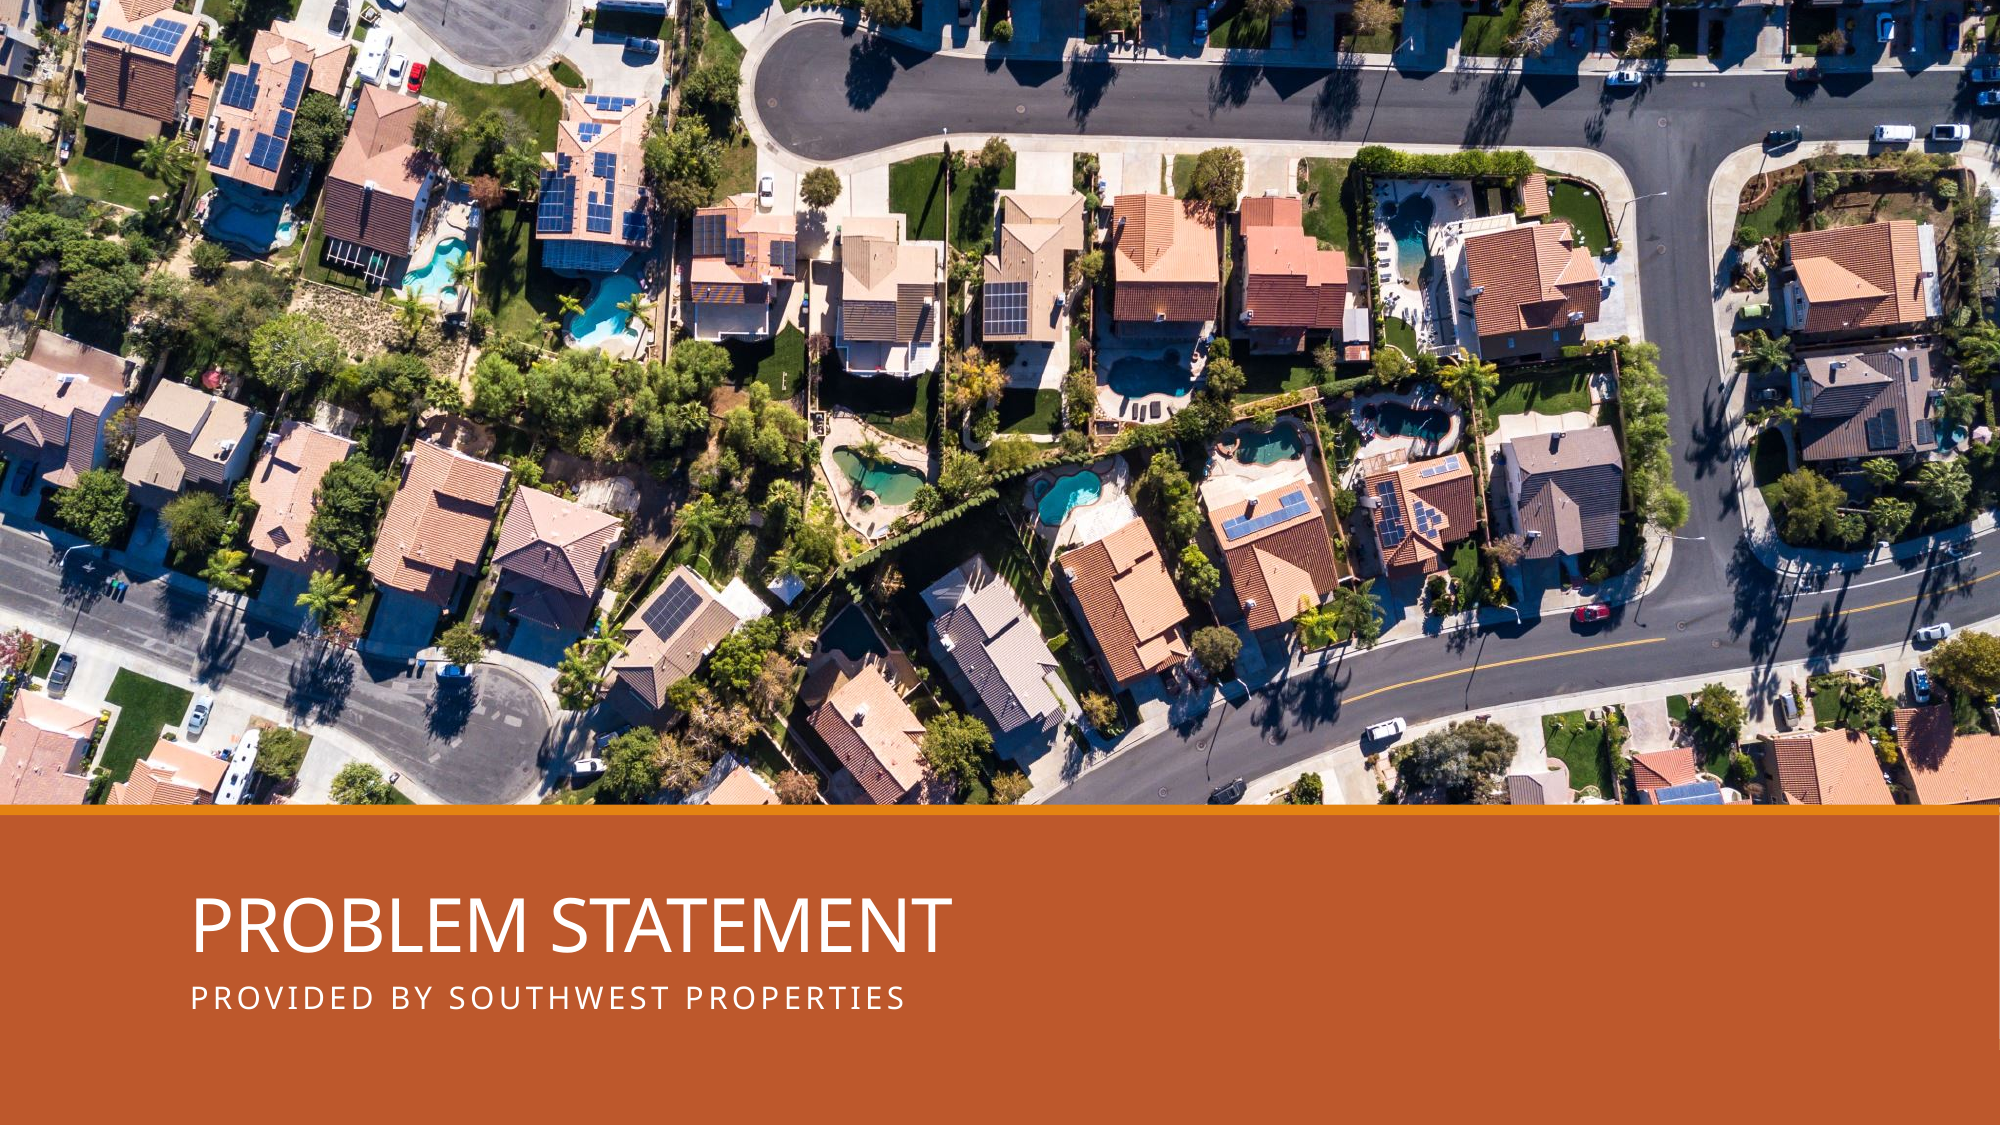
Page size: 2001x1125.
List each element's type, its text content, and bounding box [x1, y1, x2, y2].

text_box [0, 816, 2000, 1125]
list Provided by southwest properties [174, 975, 1825, 1065]
picture [0, 0, 2000, 807]
title PROBLEM STATEMENT [174, 840, 1825, 975]
